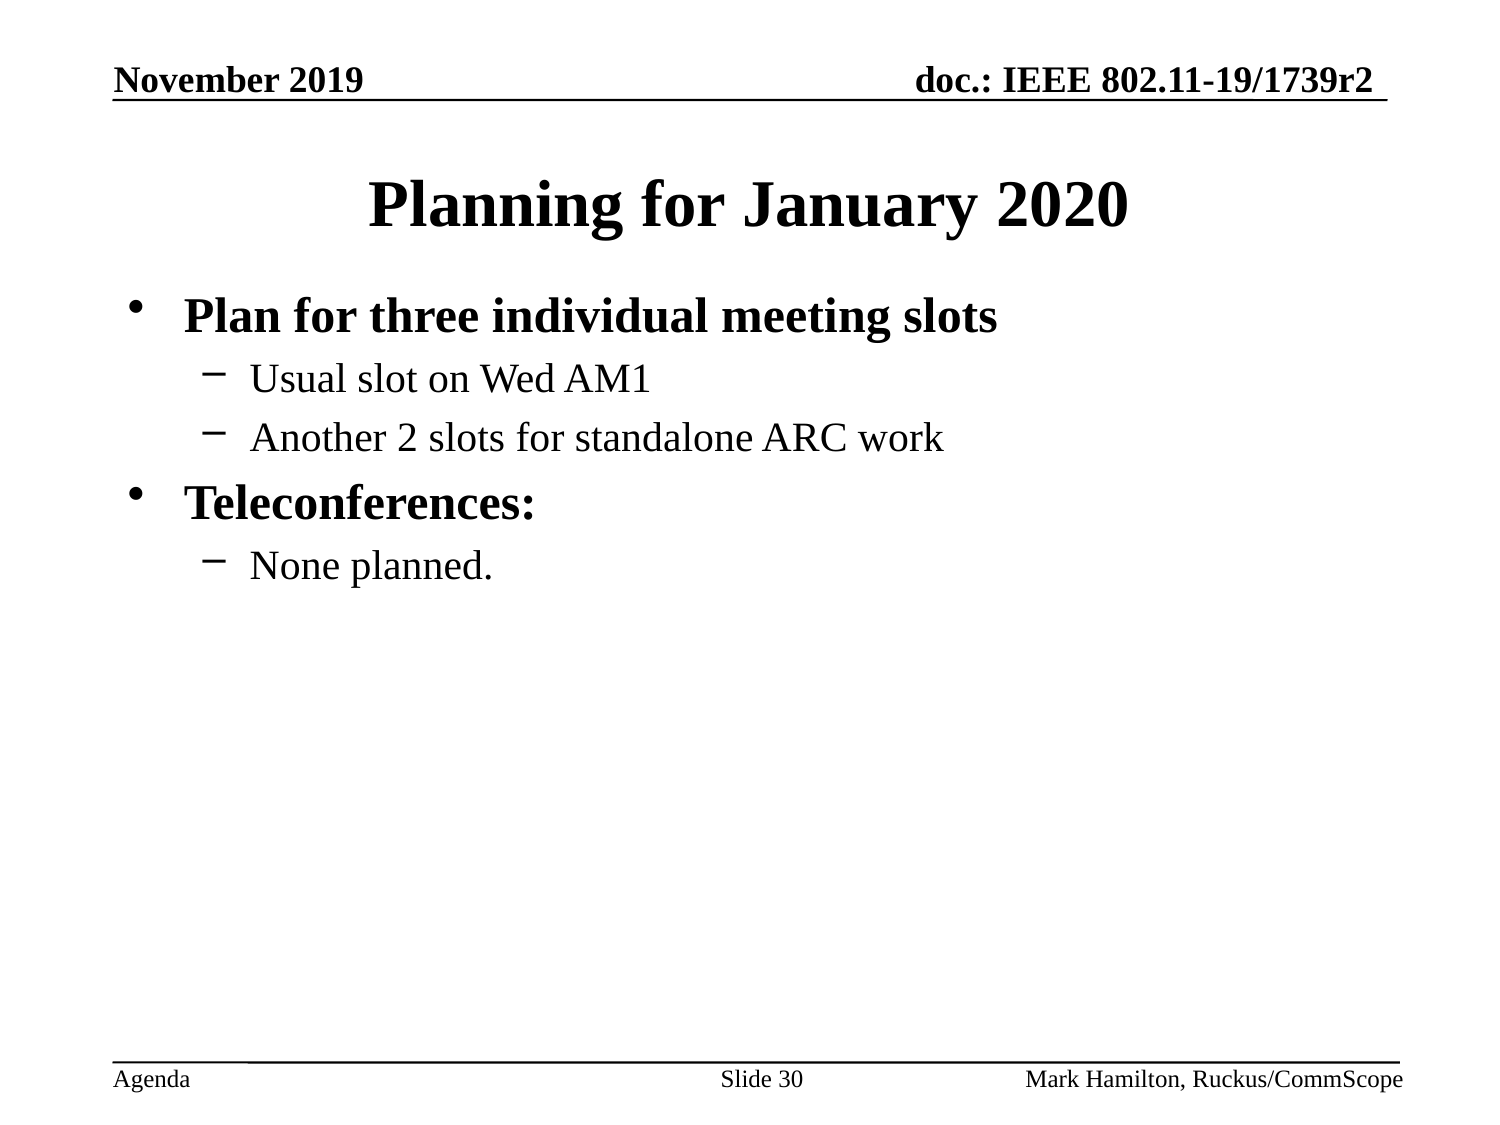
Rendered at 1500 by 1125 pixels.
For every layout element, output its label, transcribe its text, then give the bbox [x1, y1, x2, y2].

list Plan for three individual meeting slots Usual slot on Wed AM1 Another 2 slots for standalone ARC work Teleconferences: None planned. [112, 275, 1388, 950]
title Planning for January 2020 [112, 112, 1388, 275]
